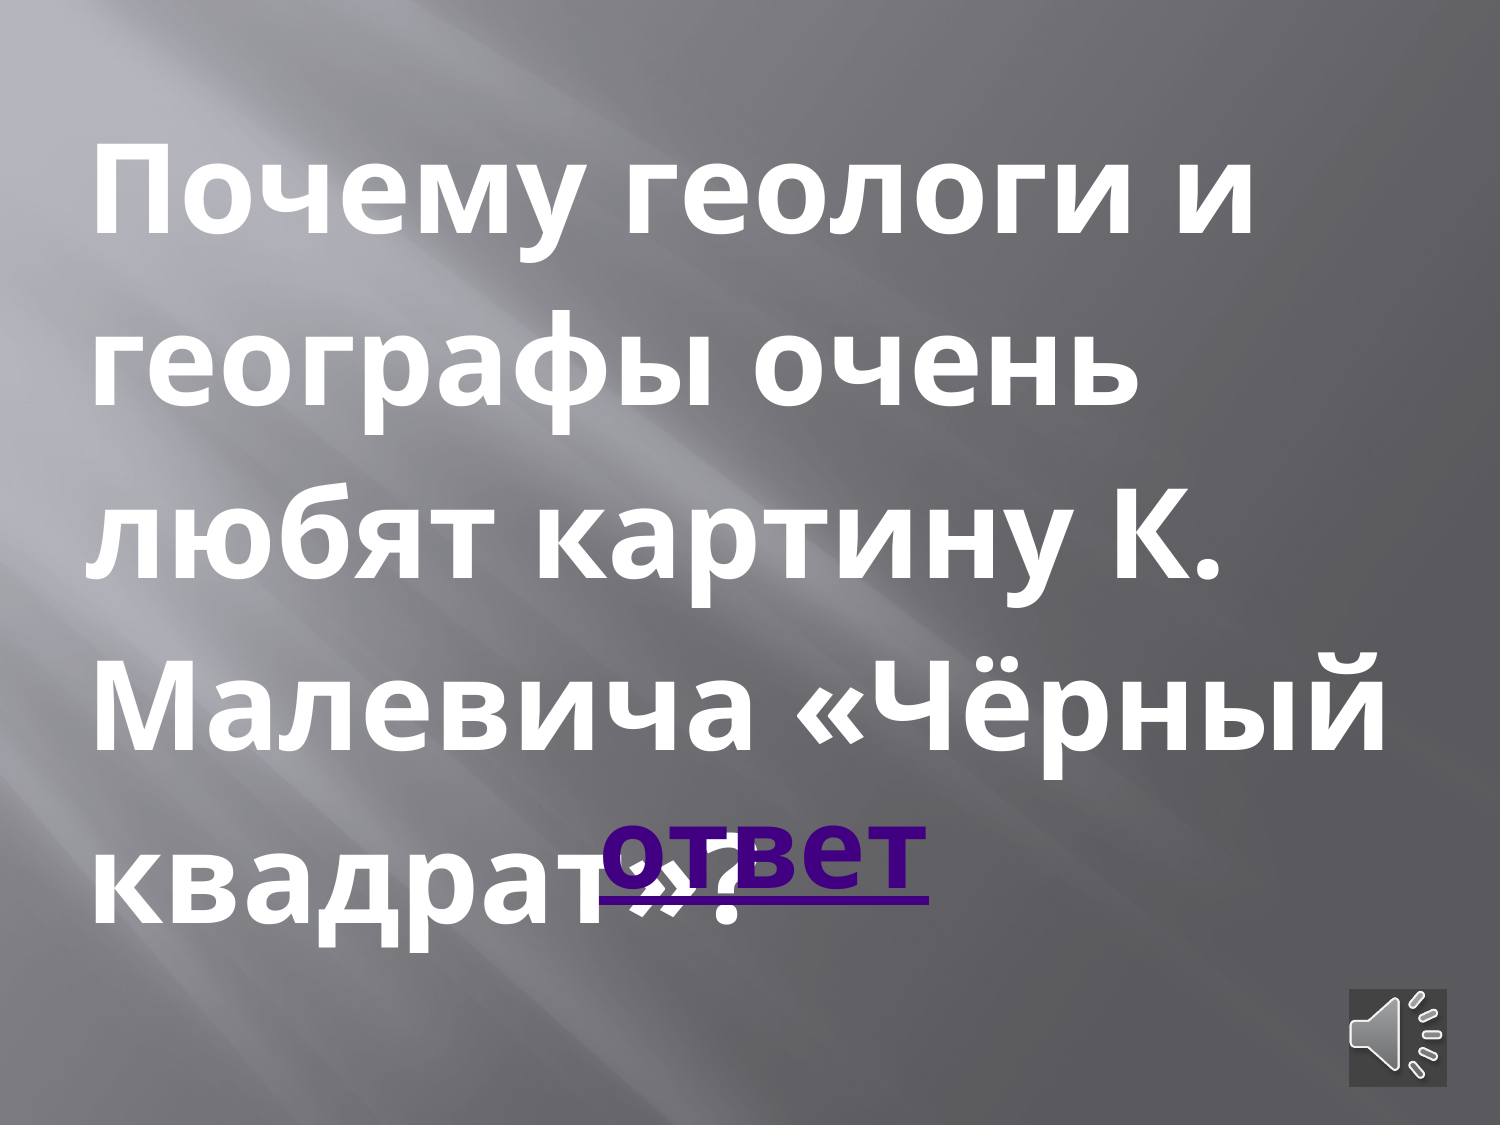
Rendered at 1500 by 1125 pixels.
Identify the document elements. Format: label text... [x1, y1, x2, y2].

picture [1348, 987, 1449, 1088]
text_box Почему геологи и географы очень любят картину К. Малевича «Чёрный квадрат»? [71, 78, 1447, 956]
text_box ответ [583, 768, 944, 937]
